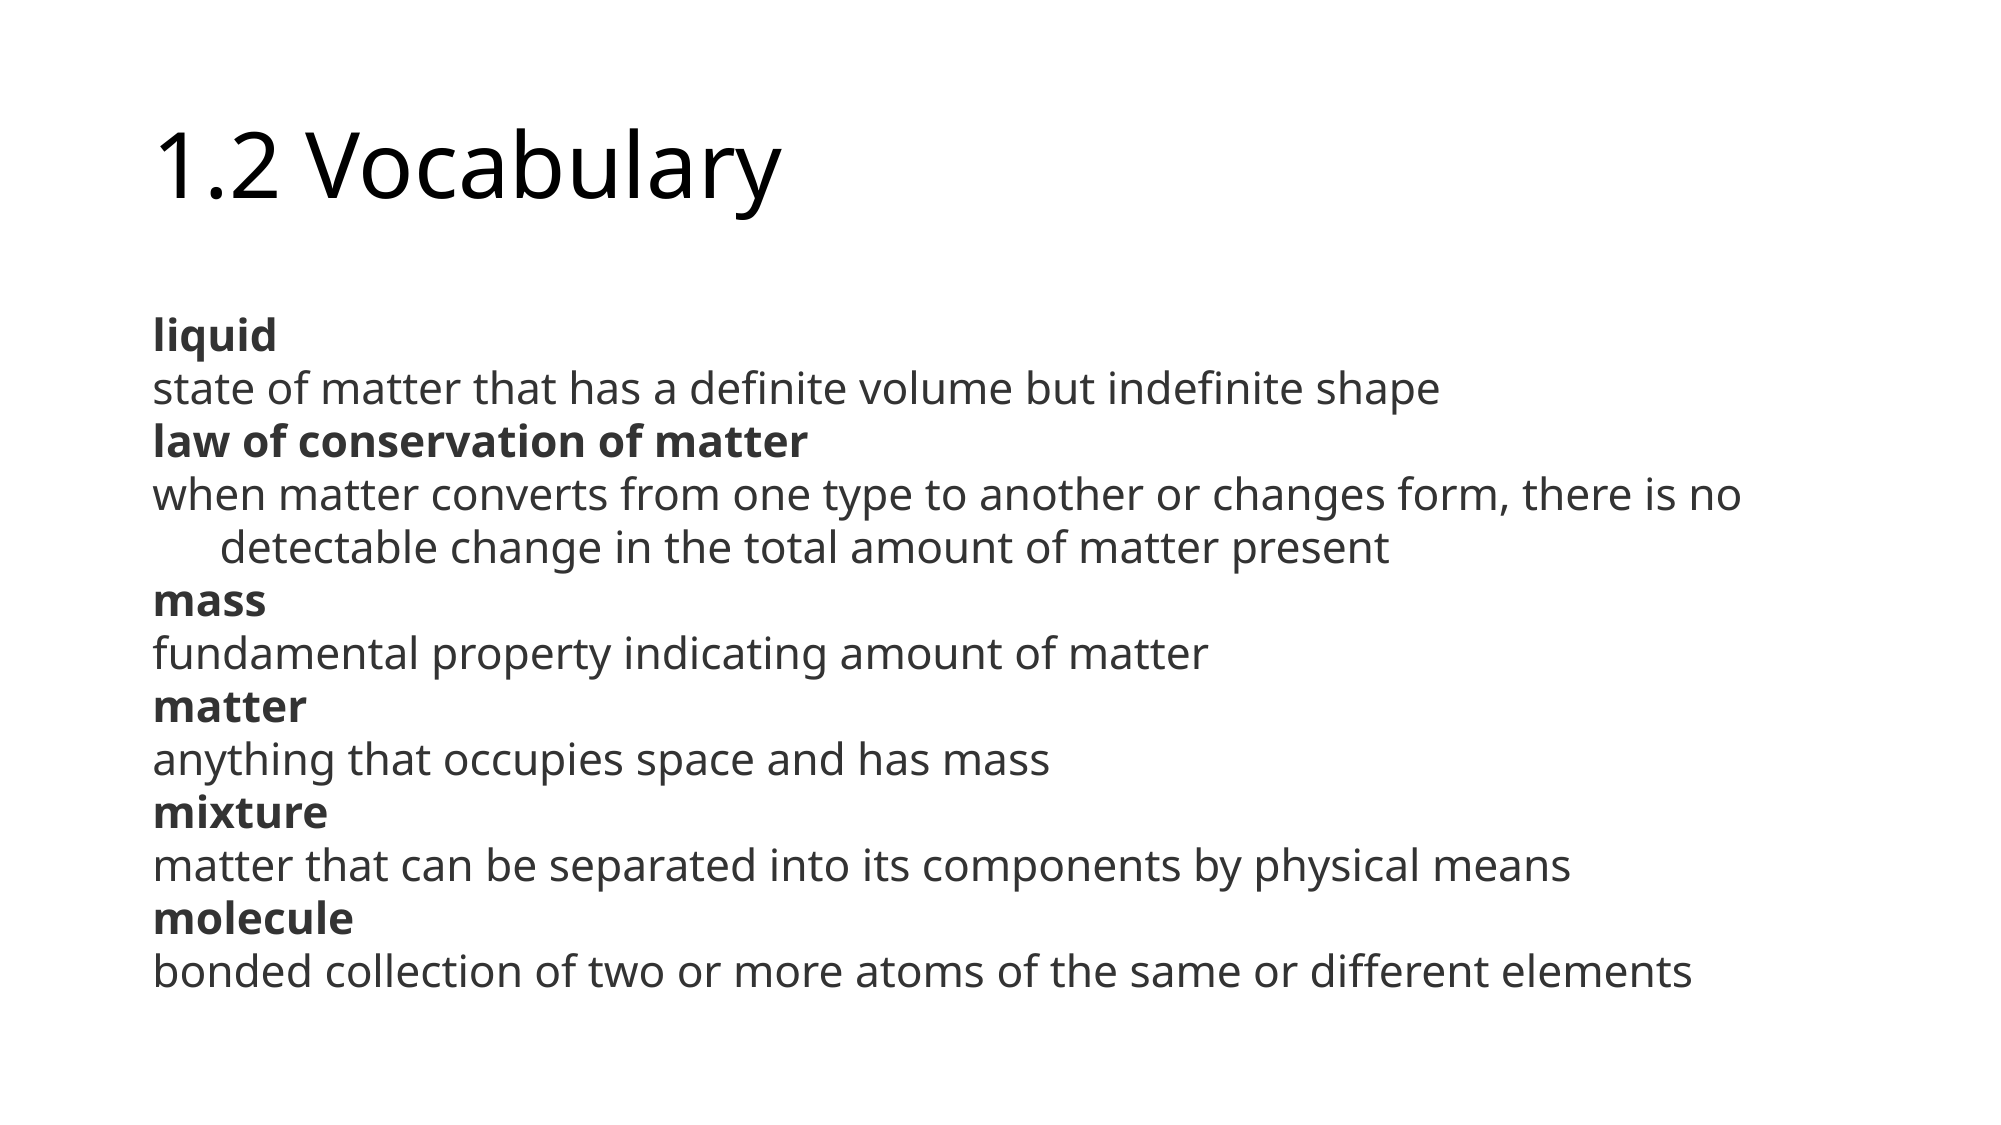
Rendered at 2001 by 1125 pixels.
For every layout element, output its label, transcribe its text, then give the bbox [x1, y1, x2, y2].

list liquid state of matter that has a definite volume but indefinite shape law of conservation of matter when matter converts from one type to another or changes form, there is no detectable change in the total amount of matter present mass fundamental property indicating amount of matter matter anything that occupies space and has mass mixture matter that can be separated into its components by physical means molecule bonded collection of two or more atoms of the same or different elements [137, 299, 1863, 1014]
title 1.2 Vocabulary [137, 59, 1863, 278]
